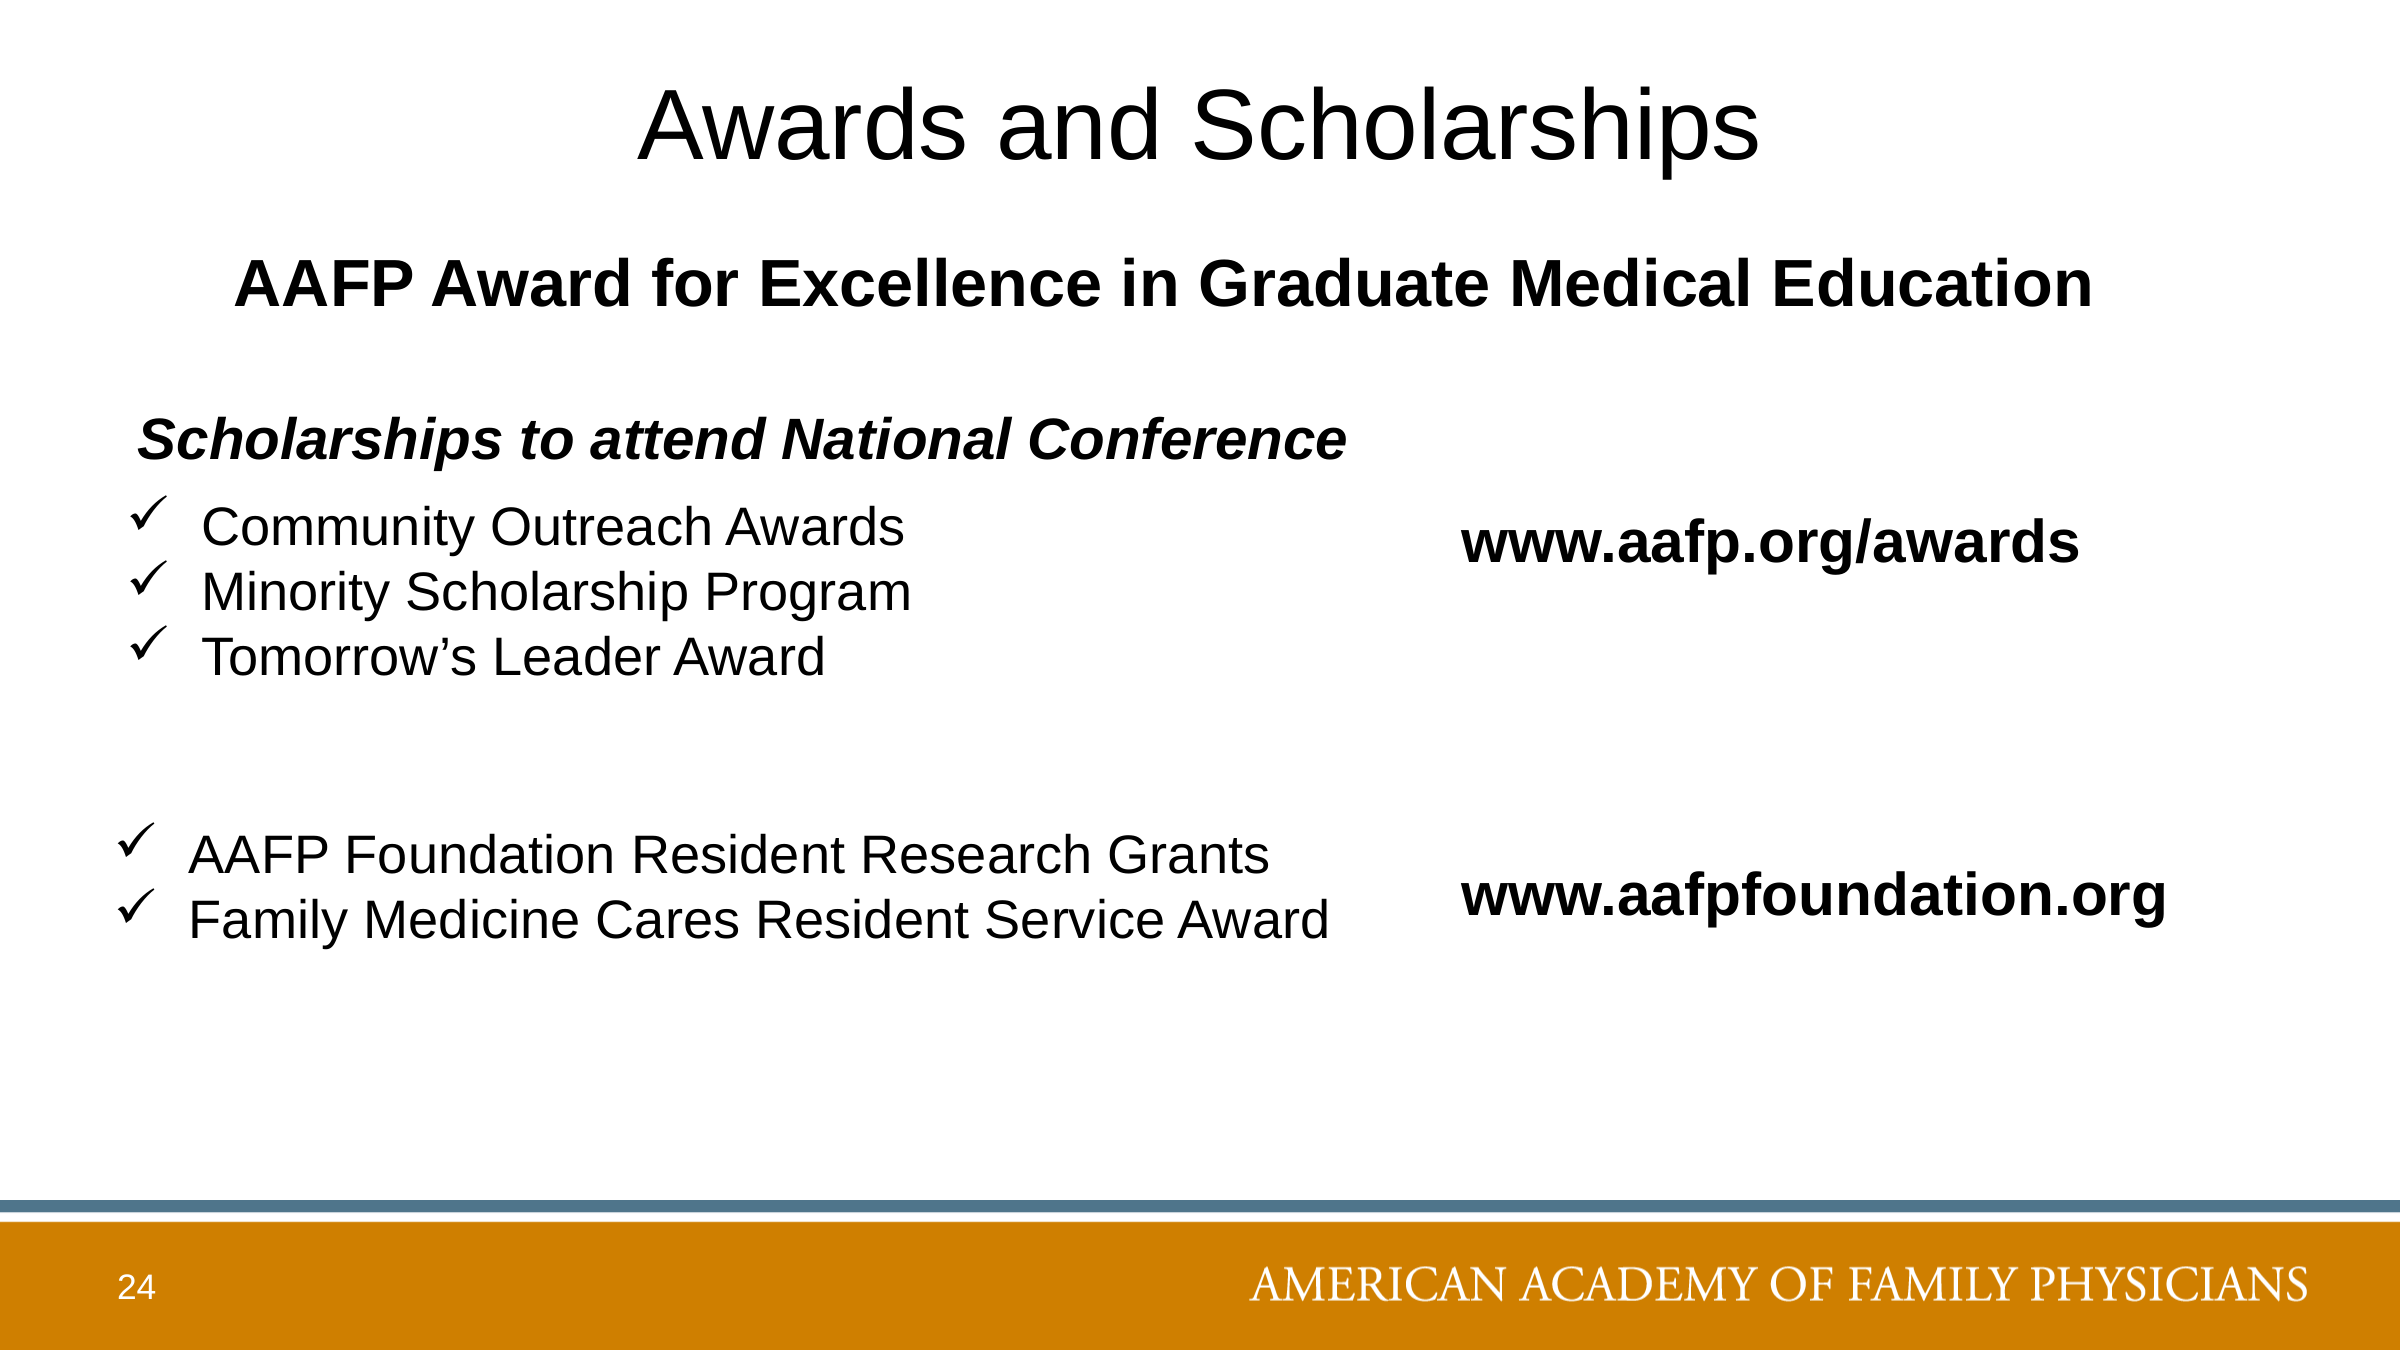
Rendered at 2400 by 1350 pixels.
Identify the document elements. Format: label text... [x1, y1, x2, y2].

text_box www.aafpfoundation.org [1440, 844, 2283, 939]
title Awards and Scholarships [0, 7, 2400, 232]
slide_number 24 [95, 1249, 202, 1322]
text_box AAFP Foundation Resident Research Grants Family Medicine Cares Resident Service Award [92, 809, 1391, 1003]
picture [0, 1200, 2400, 1350]
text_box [110, 231, 2219, 700]
